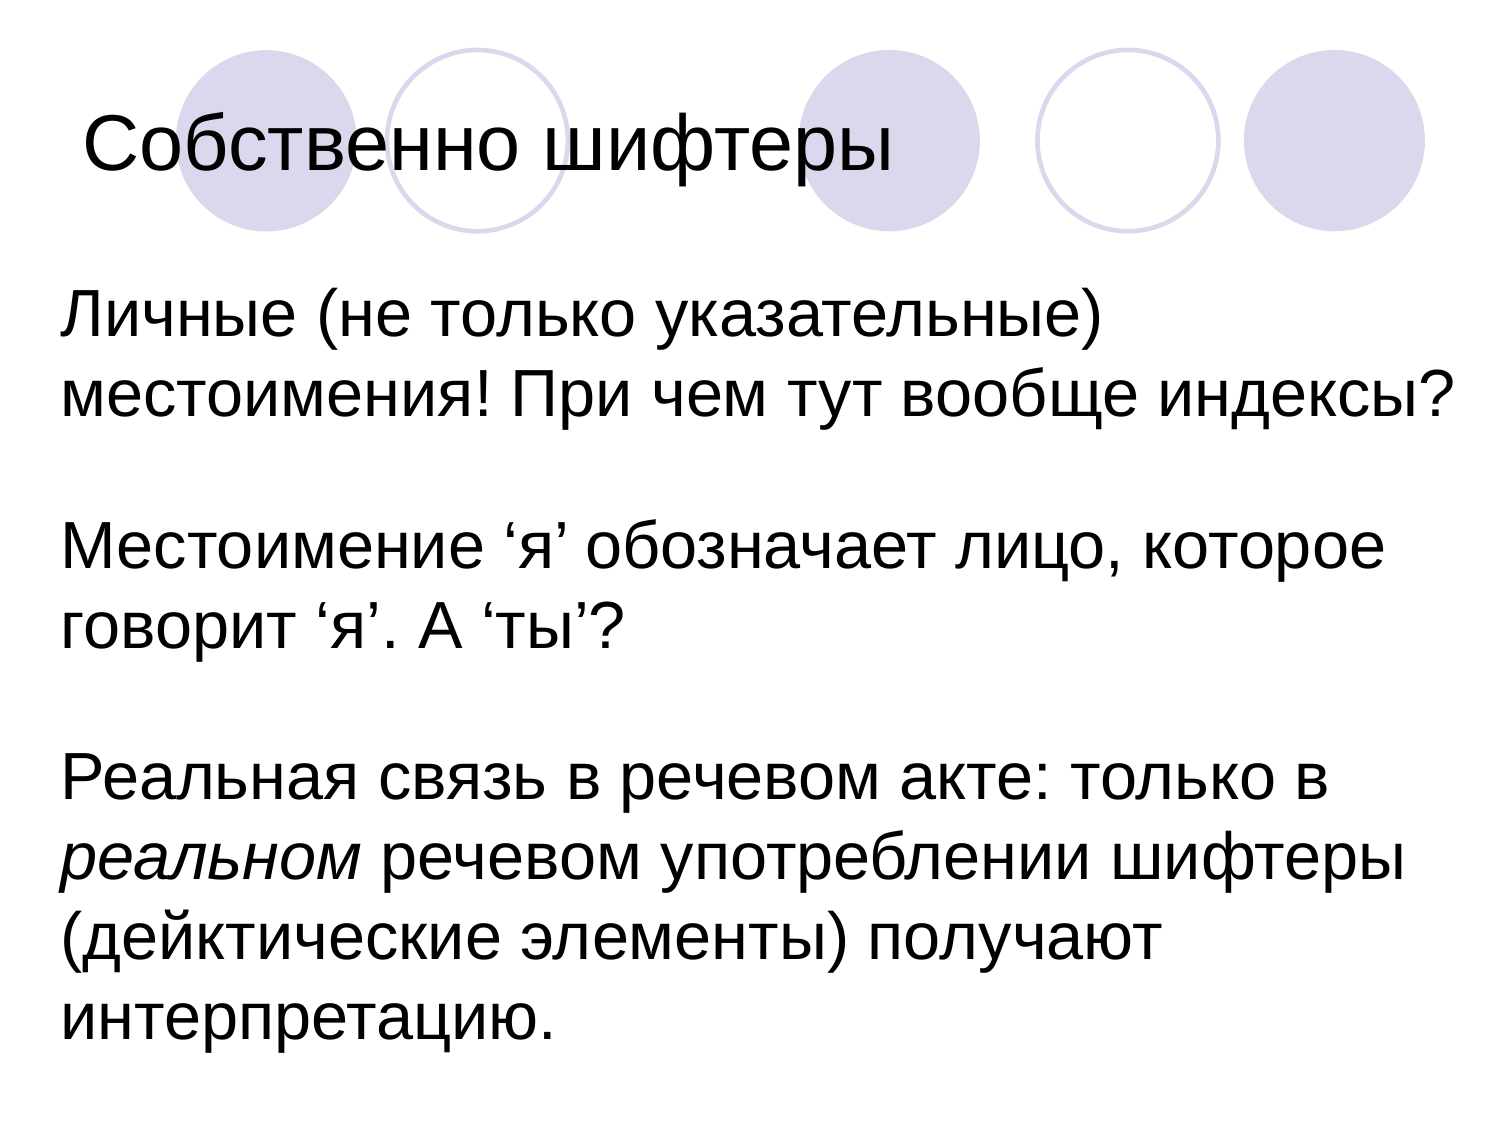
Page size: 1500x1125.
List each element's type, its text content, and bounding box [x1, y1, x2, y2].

title Собственно шифтеры [74, 44, 1426, 234]
list Личные (не только указательные) местоимения! При чем тут вообще индексы? Местоимение ‘я’ обозначает лицо, которое говорит ‘я’. А ‘ты’? Реальная связь в речевом акте: только в реальном речевом употреблении шифтеры (дейктические элементы) получают интерпретацию. [52, 261, 1483, 1083]
